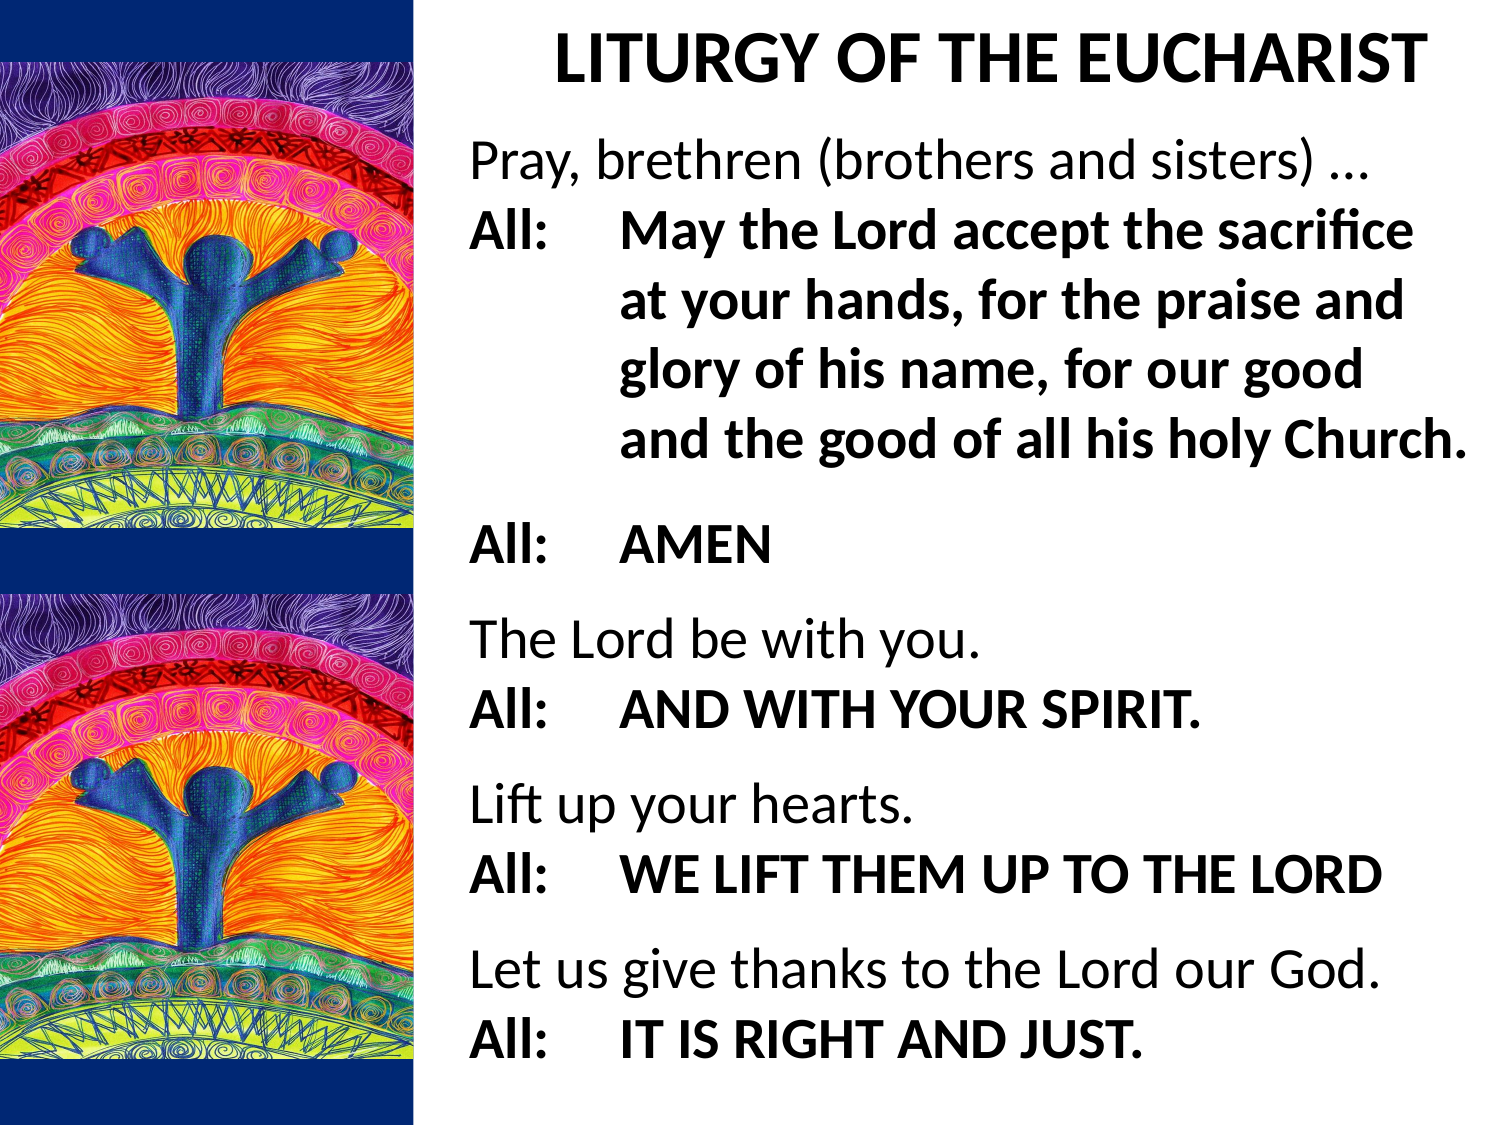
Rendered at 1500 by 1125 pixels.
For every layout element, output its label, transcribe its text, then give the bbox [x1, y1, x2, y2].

picture [0, 594, 414, 1059]
text_box Pray, brethren (brothers and sisters) … All: May the Lord accept the sacrifice at your hands, for the praise and glory of his name, for our good and the good of all his holy Church. All: AMEN The Lord be with you. All: AND WITH YOUR SPIRIT. Lift up your hearts. All: WE LIFT THEM UP TO THE LORD Let us give thanks to the Lord our God. All: IT IS RIGHT AND JUST. [454, 113, 1495, 1078]
text_box LITURGY OF THE EUCHARIST [525, 0, 1459, 105]
picture [0, 62, 414, 528]
